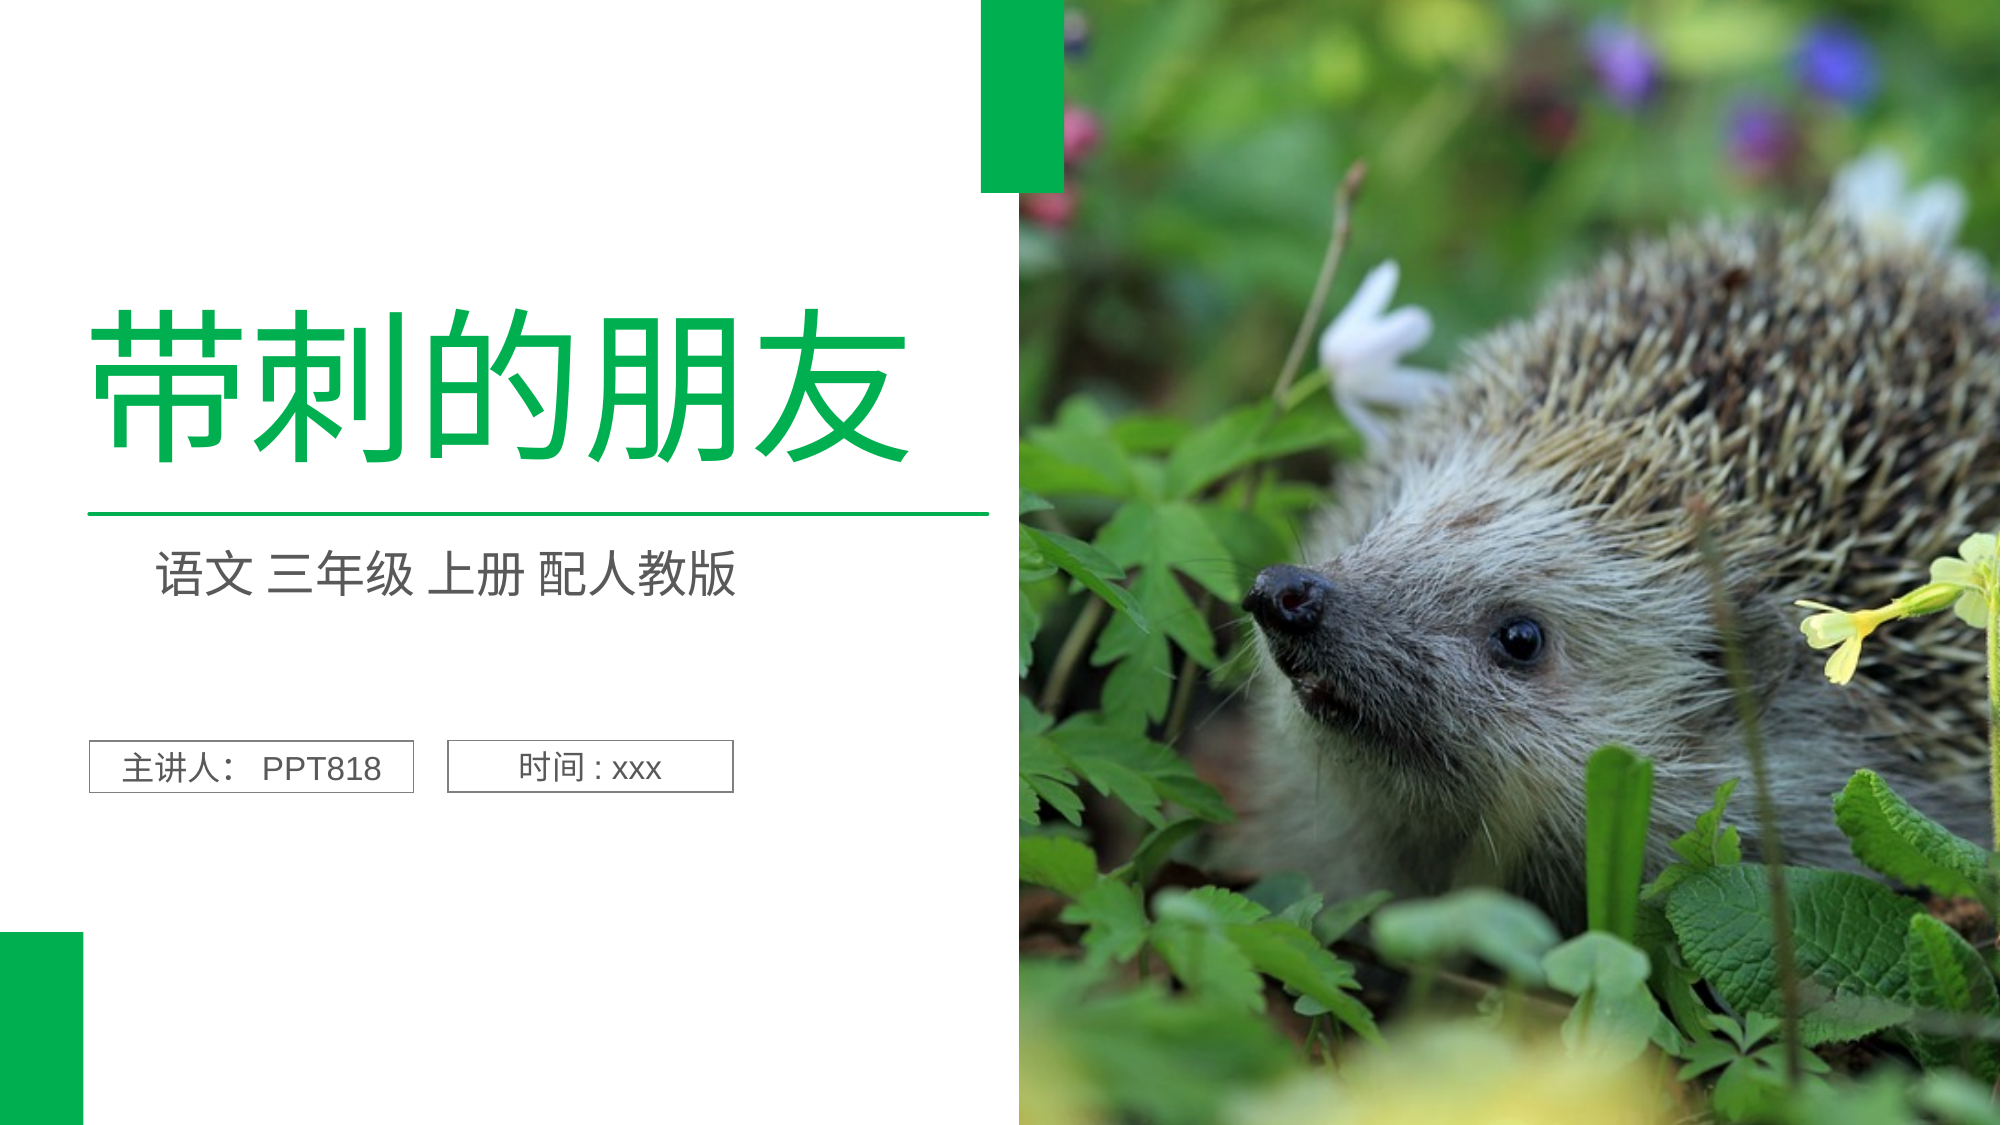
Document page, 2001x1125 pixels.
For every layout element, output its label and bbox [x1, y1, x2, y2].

text_box [83, 283, 1167, 612]
text_box [980, 0, 1019, 194]
picture [1019, 0, 2000, 1125]
text_box [89, 740, 734, 793]
text_box [0, 931, 84, 1125]
